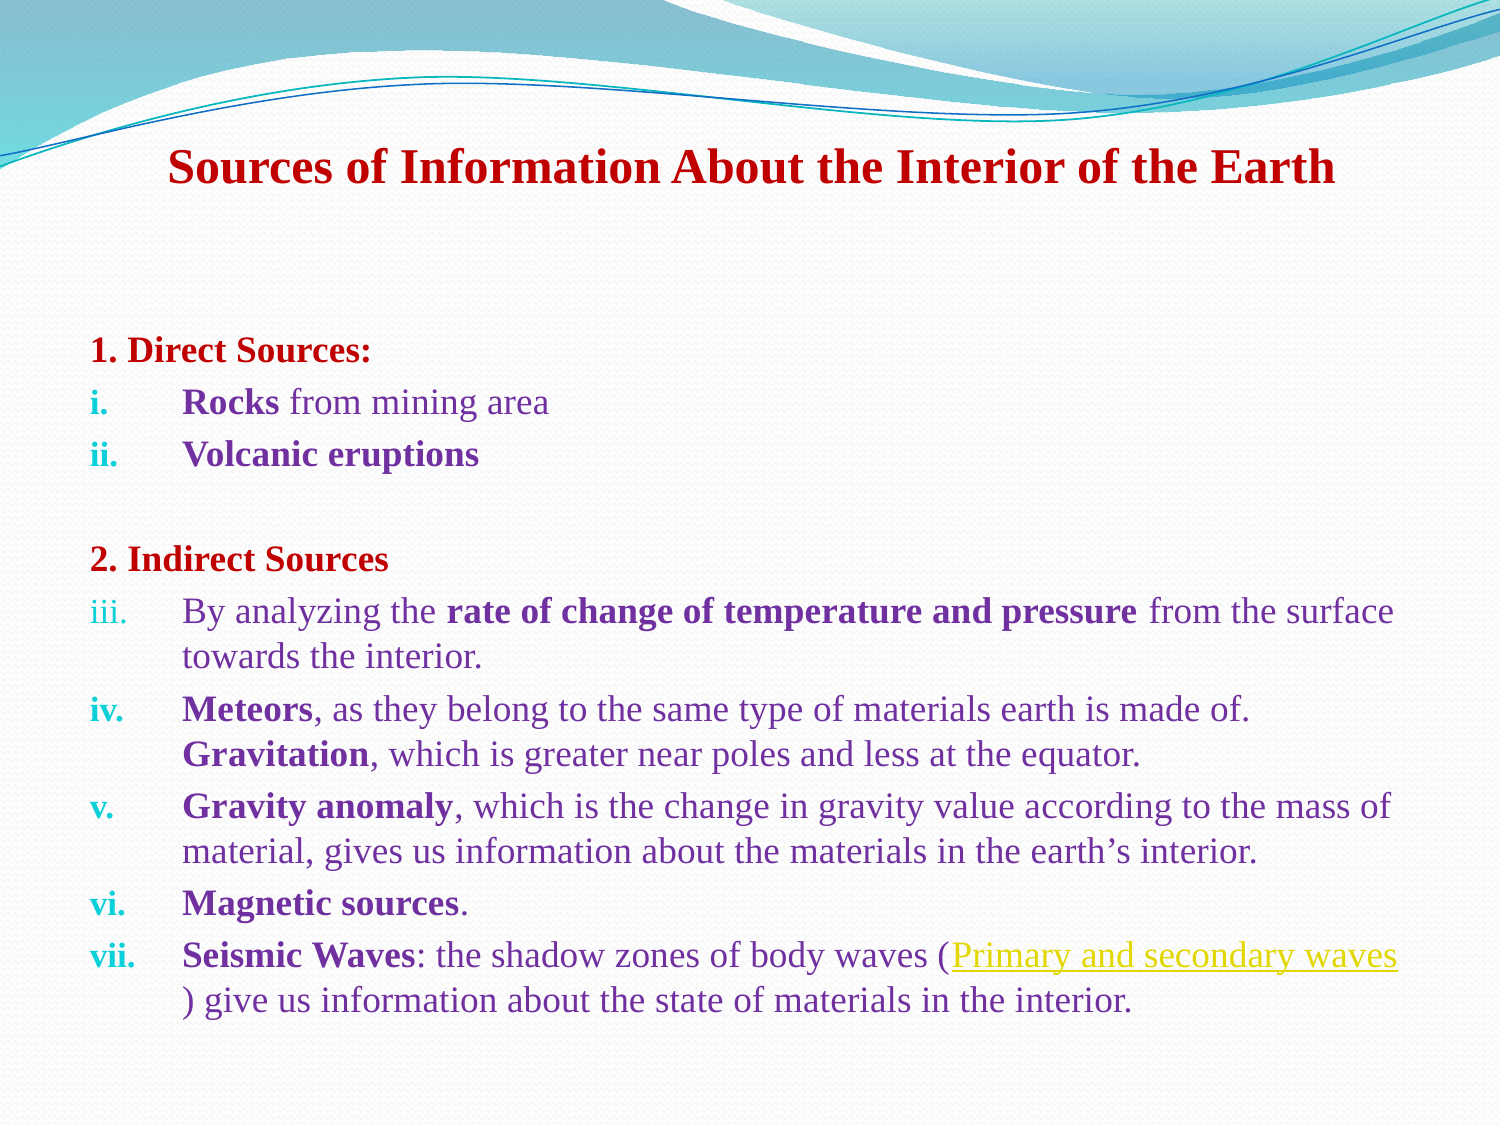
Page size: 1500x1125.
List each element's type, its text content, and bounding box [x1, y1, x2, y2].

title Sources of Information About the Interior of the Earth [76, 66, 1427, 254]
list 1. Direct Sources: Rocks from mining area Volcanic eruptions 2. Indirect Sources By analyzing the rate of change of temperature and pressure from the surface towards the interior. Meteors, as they belong to the same type of materials earth is made of. Gravitation, which is greater near poles and less at the equator. Gravity anomaly, which is the change in gravity value according to the mass of material, gives us information about the materials in the earth’s interior. Magnetic sources. Seismic Waves: the shadow zones of body waves (Primary and secondary waves) give us information about the state of materials in the interior. [75, 317, 1425, 1038]
